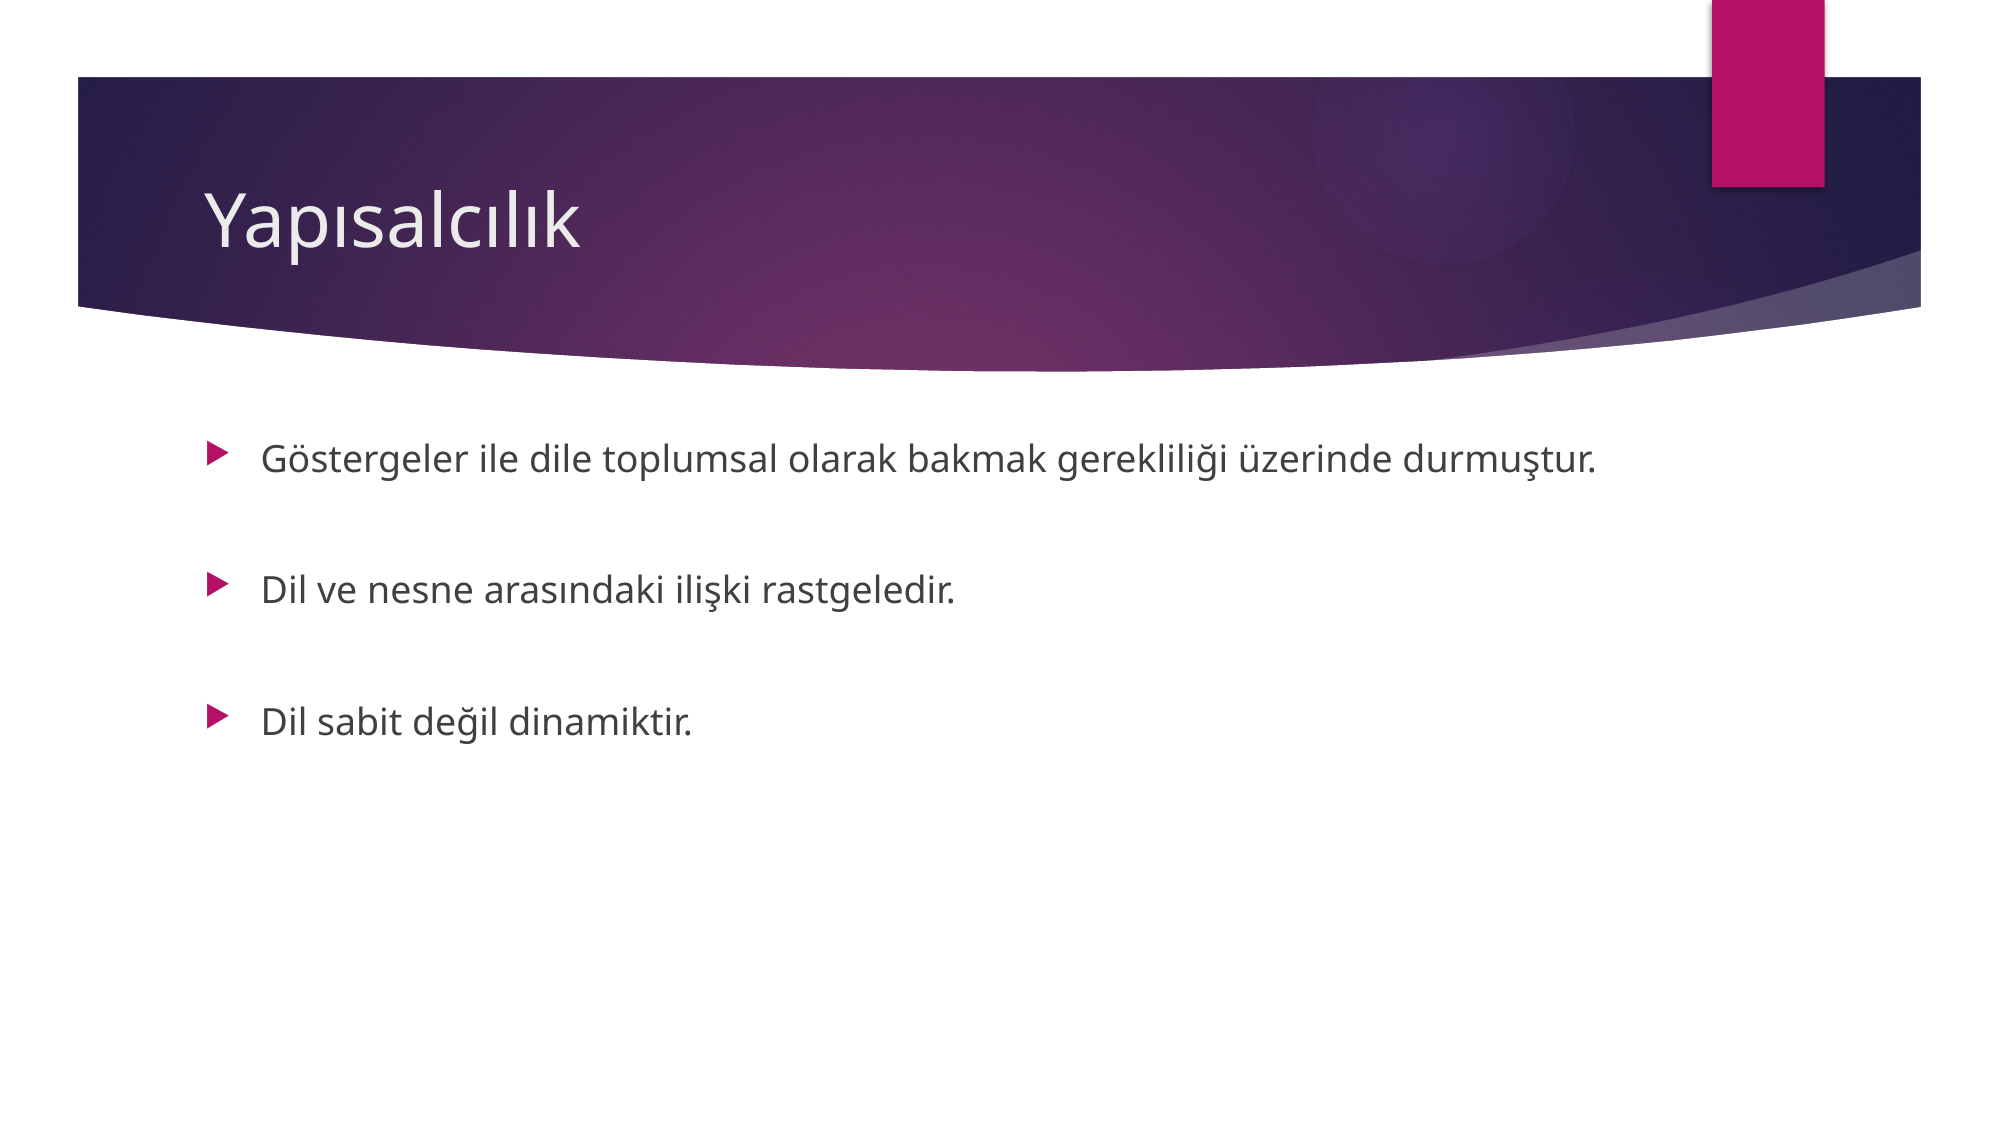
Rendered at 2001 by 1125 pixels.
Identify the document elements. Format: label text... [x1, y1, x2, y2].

title Yapısalcılık [189, 159, 1627, 276]
list Göstergeler ile dile toplumsal olarak bakmak gerekliliği üzerinde durmuştur. Dil ve nesne arasındaki ilişki rastgeledir. Dil sabit değil dinamiktir. [189, 427, 1638, 988]
